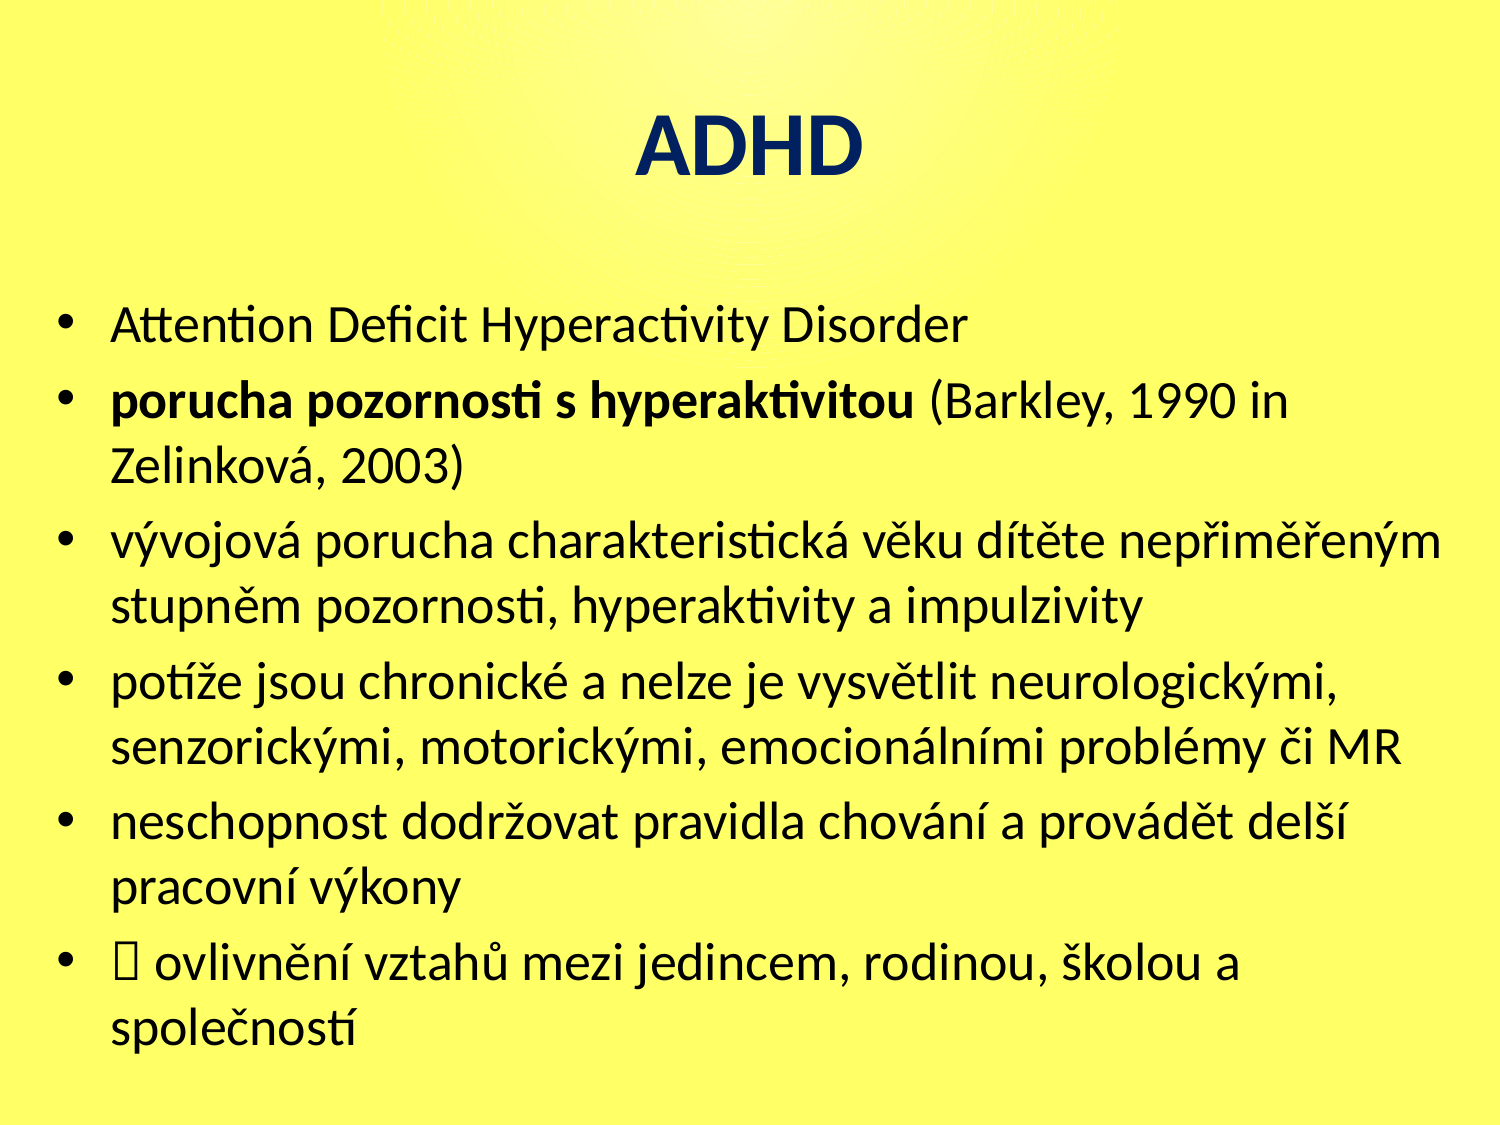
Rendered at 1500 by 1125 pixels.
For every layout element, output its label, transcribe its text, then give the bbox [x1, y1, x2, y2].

title ADHD [75, 45, 1425, 233]
list Attention Deficit Hyperactivity Disorder porucha pozornosti s hyperaktivitou (Barkley, 1990 in Zelinková, 2003) vývojová porucha charakteristická věku dítěte nepřiměřeným stupněm pozornosti, hyperaktivity a impulzivity potíže jsou chronické a nelze je vysvětlit neurologickými, senzorickými, motorickými, emocionálními problémy či MR neschopnost dodržovat pravidla chování a provádět delší pracovní výkony  ovlivnění vztahů mezi jedincem, rodinou, školou a společností [41, 262, 1459, 1083]
